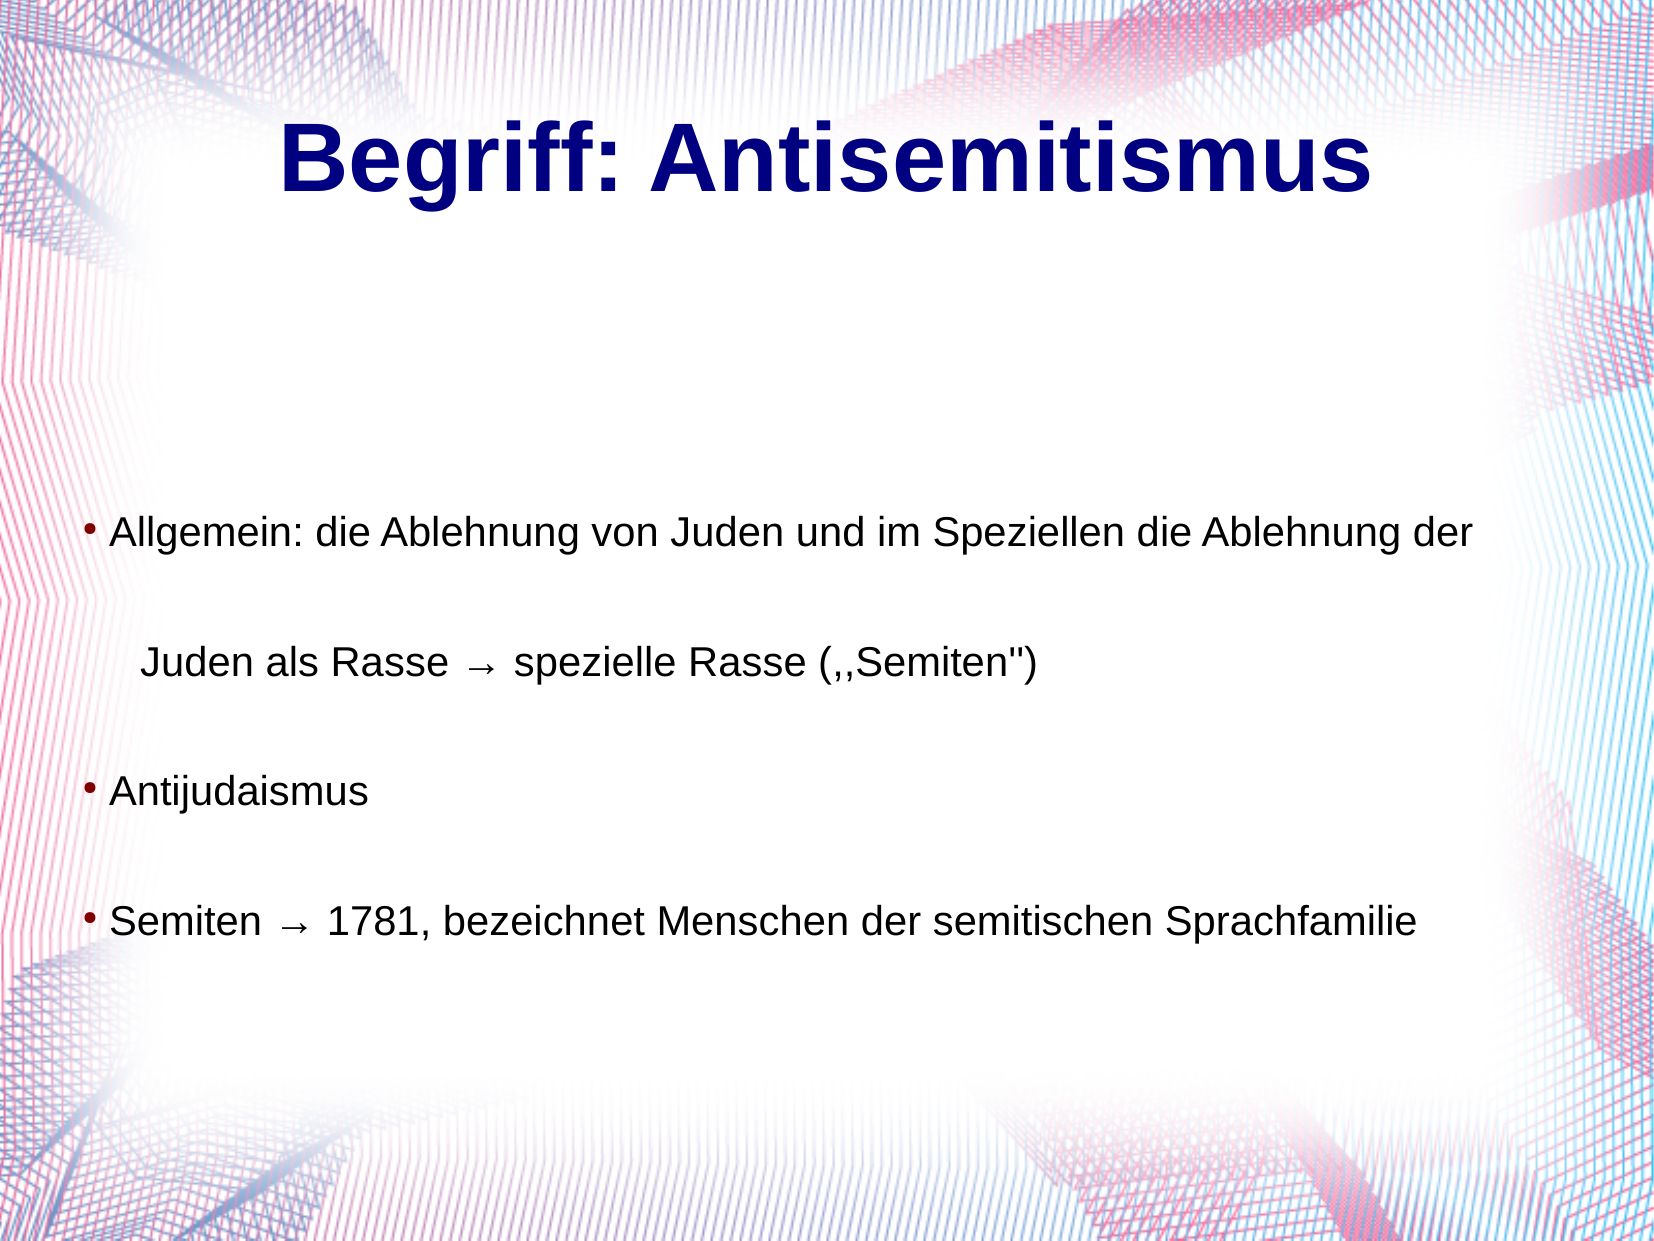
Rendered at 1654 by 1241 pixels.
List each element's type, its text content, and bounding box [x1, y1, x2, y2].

title Begriff: Antisemitismus [82, 49, 1571, 257]
picture [0, 0, 1654, 1241]
subtitle Allgemein: die Ablehnung von Juden und im Speziellen die Ablehnung der Juden als Rasse → spezielle Rasse (,,Semiten'') Antijudaismus Semiten → 1781, bezeichnet Menschen der semitischen Sprachfamilie [82, 290, 1571, 1109]
